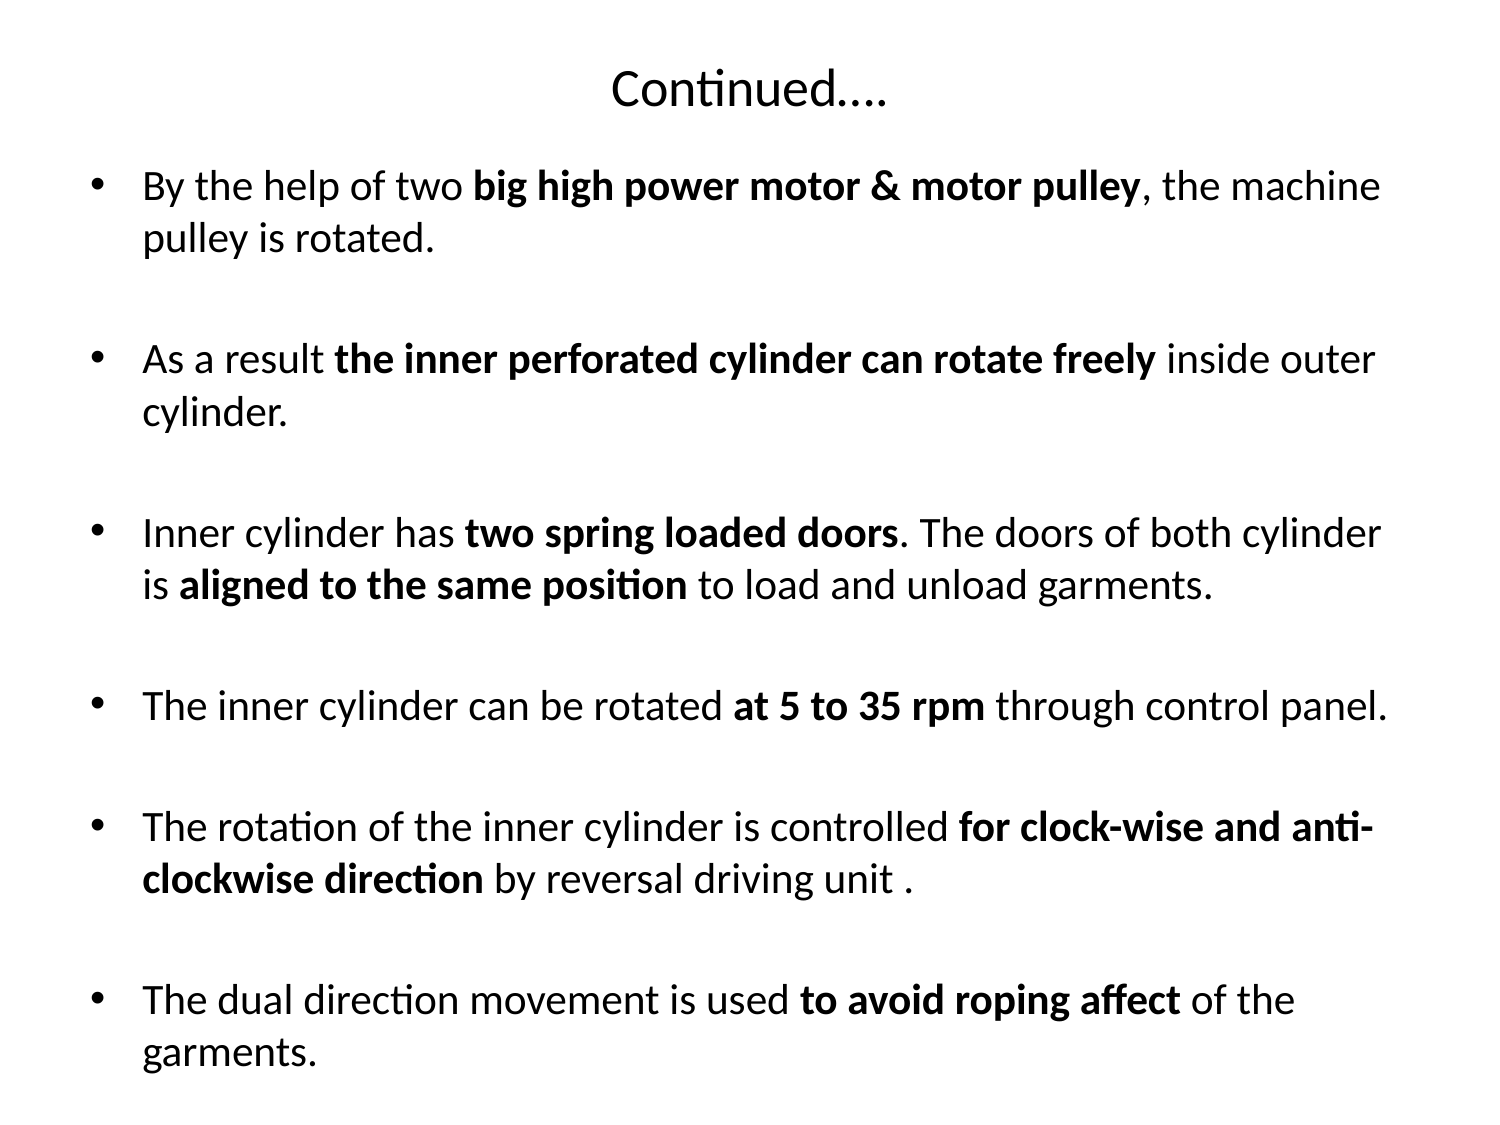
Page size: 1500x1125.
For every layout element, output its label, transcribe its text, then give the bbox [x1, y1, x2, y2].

list By the help of two big high power motor & motor pulley, the machine pulley is rotated. As a result the inner perforated cylinder can rotate freely inside outer cylinder. Inner cylinder has two spring loaded doors. The doors of both cylinder is aligned to the same position to load and unload garments. The inner cylinder can be rotated at 5 to 35 rpm through control panel. The rotation of the inner cylinder is controlled for clock-wise and anti-clockwise direction by reversal driving unit . The dual direction movement is used to avoid roping affect of the garments. [75, 149, 1425, 1088]
title Continued…. [75, 45, 1425, 125]
